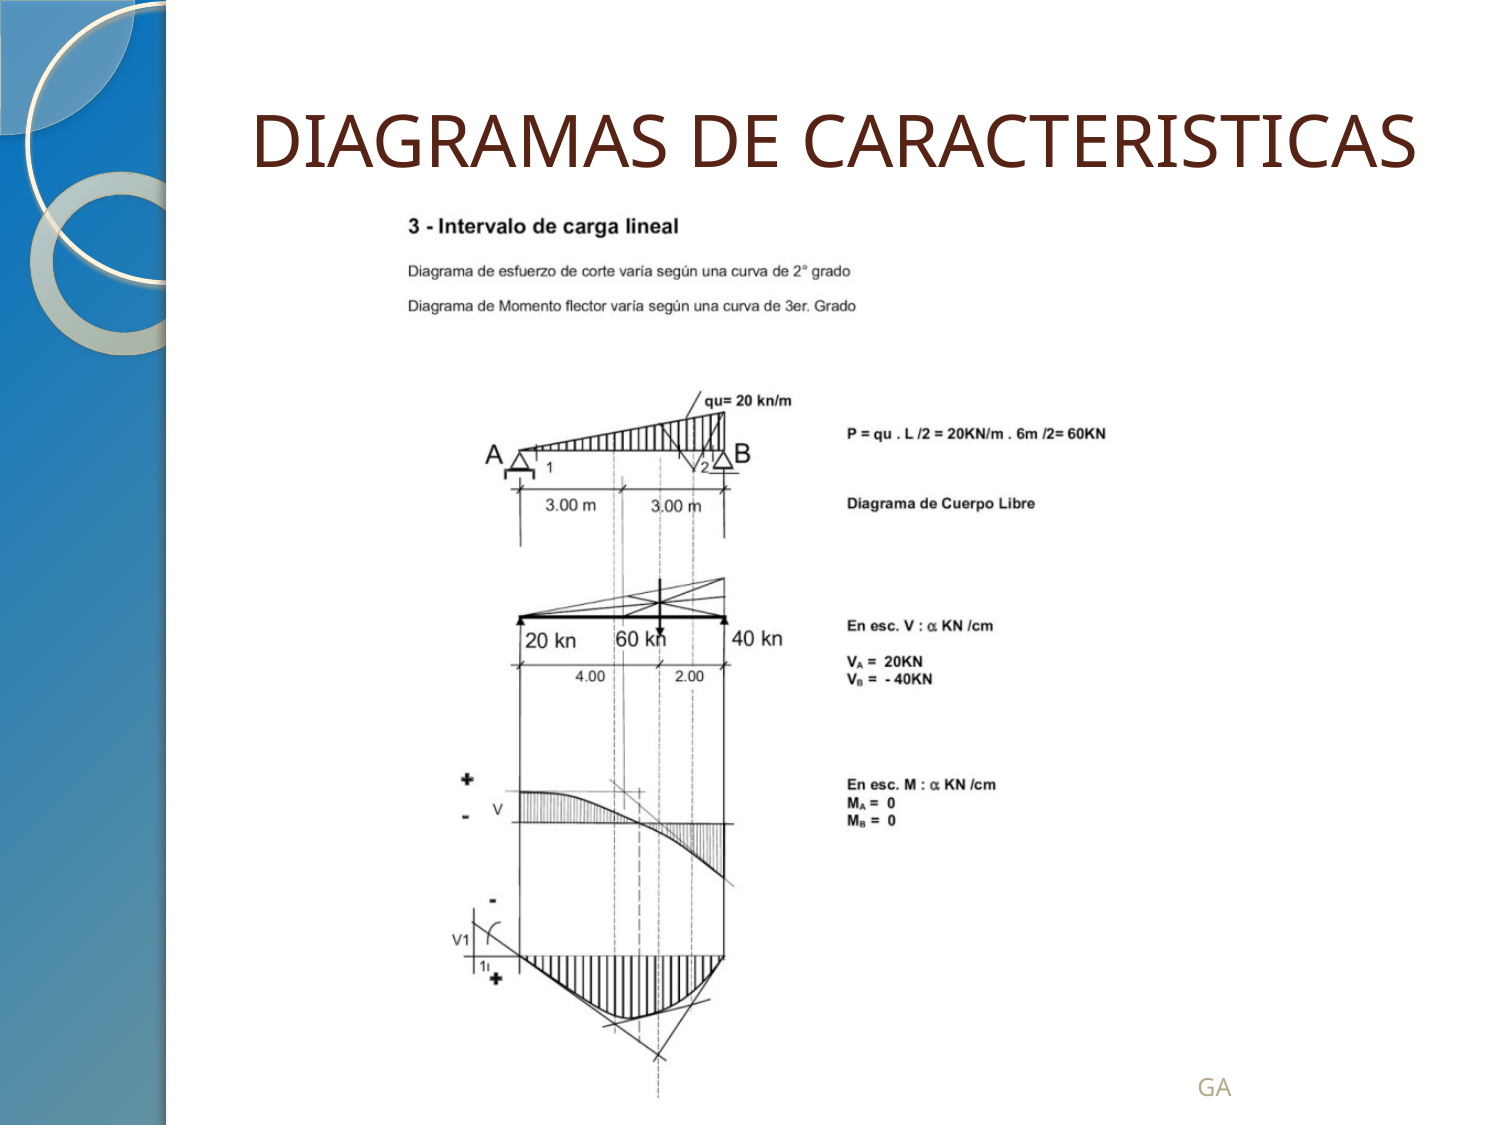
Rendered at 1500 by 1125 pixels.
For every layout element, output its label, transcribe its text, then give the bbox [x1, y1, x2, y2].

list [300, 11, 1200, 1108]
title DIAGRAMAS DE CARACTERISTICAS [1207, 45, 1466, 233]
title DIAGRAMAS DE CARACTERISTICAS [235, 45, 293, 233]
footer ERM CURSO 2 - LADAGA [1205, 1034, 1413, 1113]
